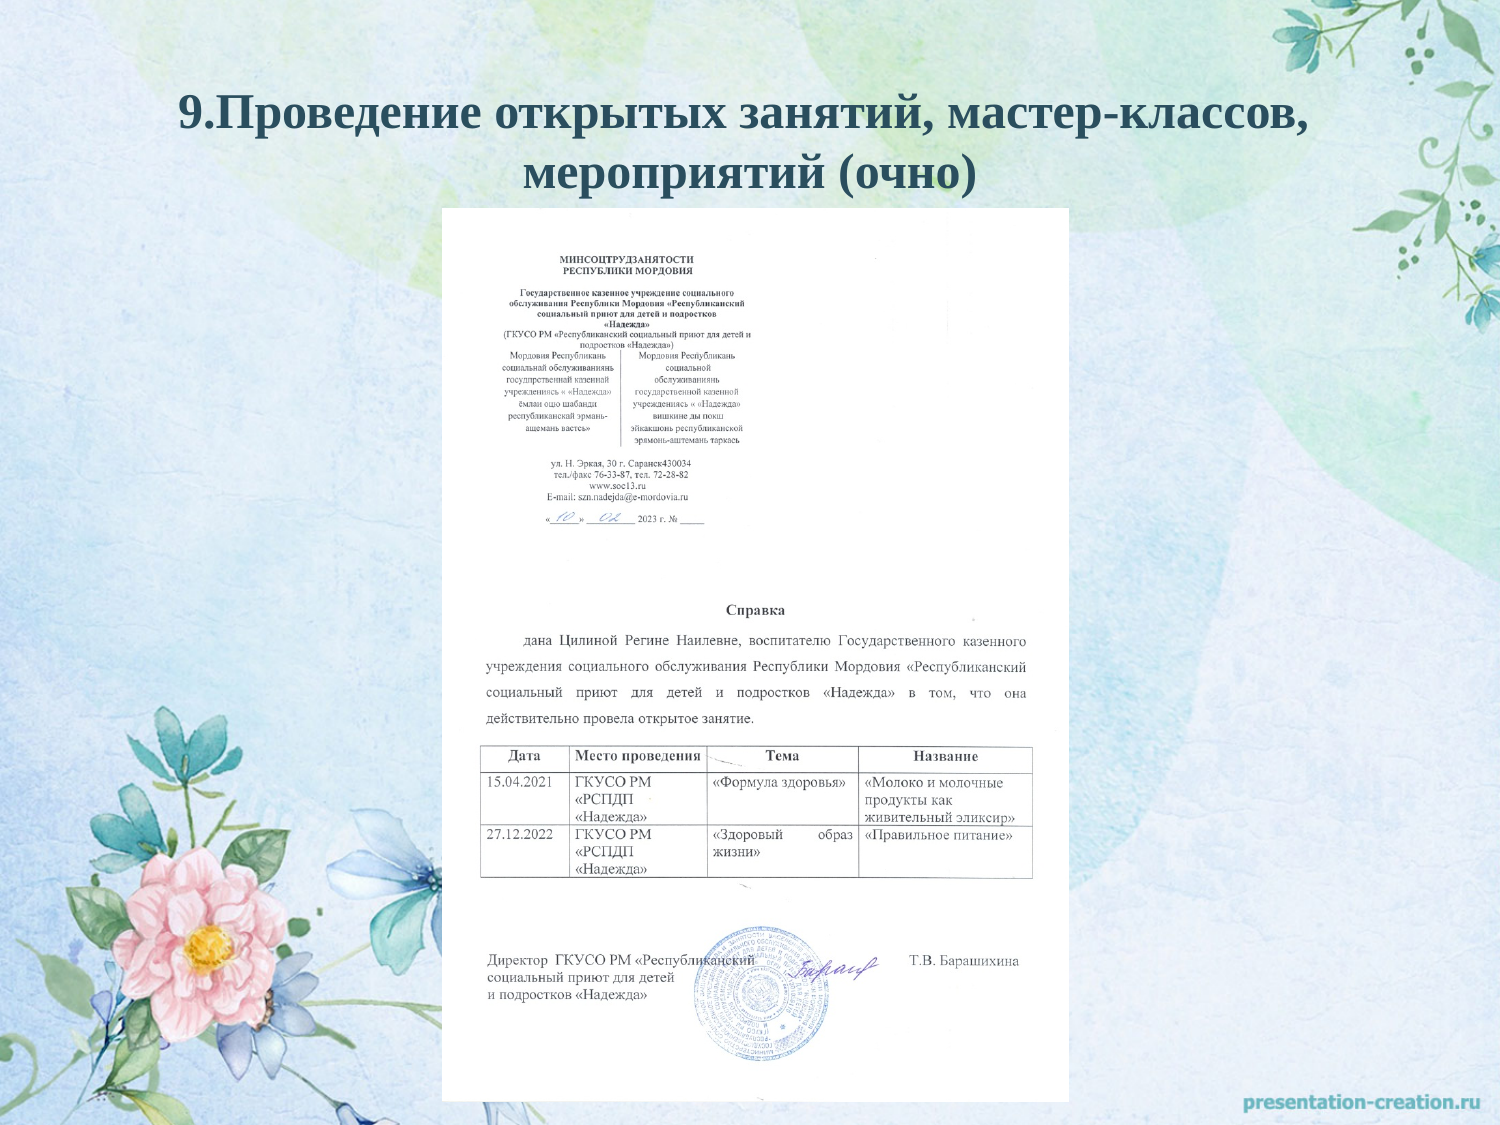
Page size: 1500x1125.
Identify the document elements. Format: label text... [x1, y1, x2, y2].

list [442, 207, 1070, 1102]
title 9.Проведение открытых занятий, мастер-классов, мероприятий (очно) [75, 45, 1425, 233]
picture [0, 0, 1500, 1125]
